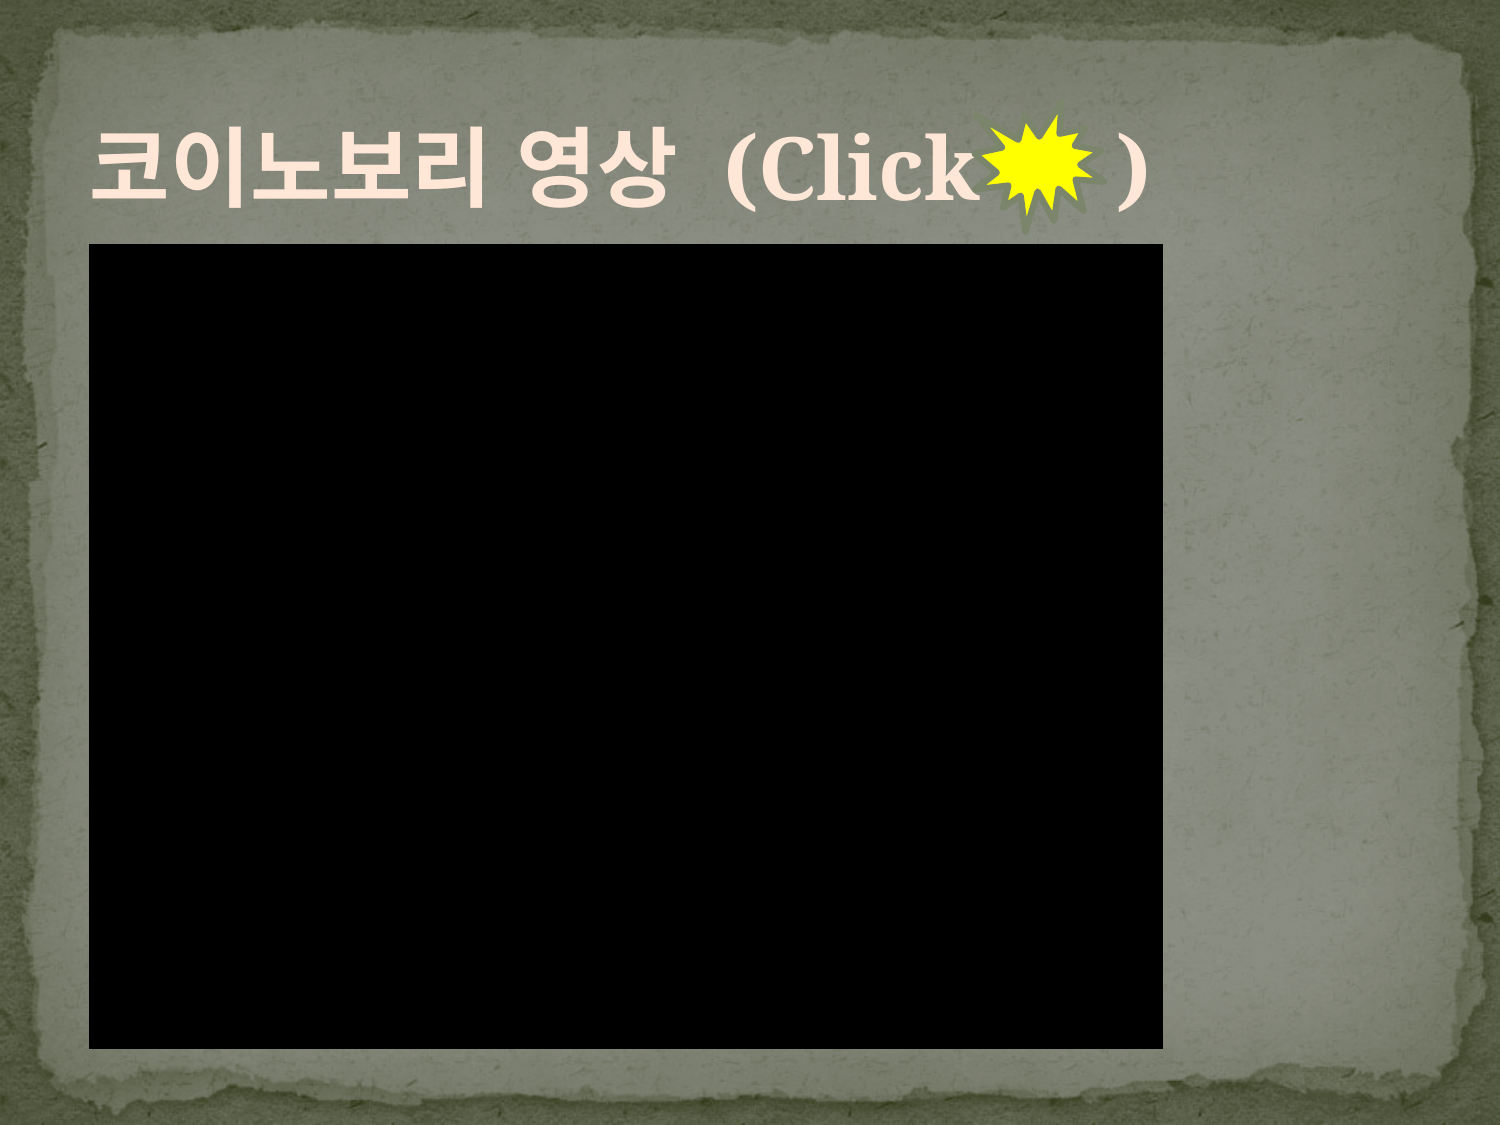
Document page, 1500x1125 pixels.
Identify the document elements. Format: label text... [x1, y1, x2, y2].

title 코이노보리 영상 (Click ) [74, 24, 1425, 225]
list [91, 246, 1162, 1047]
text_box [971, 98, 1108, 232]
